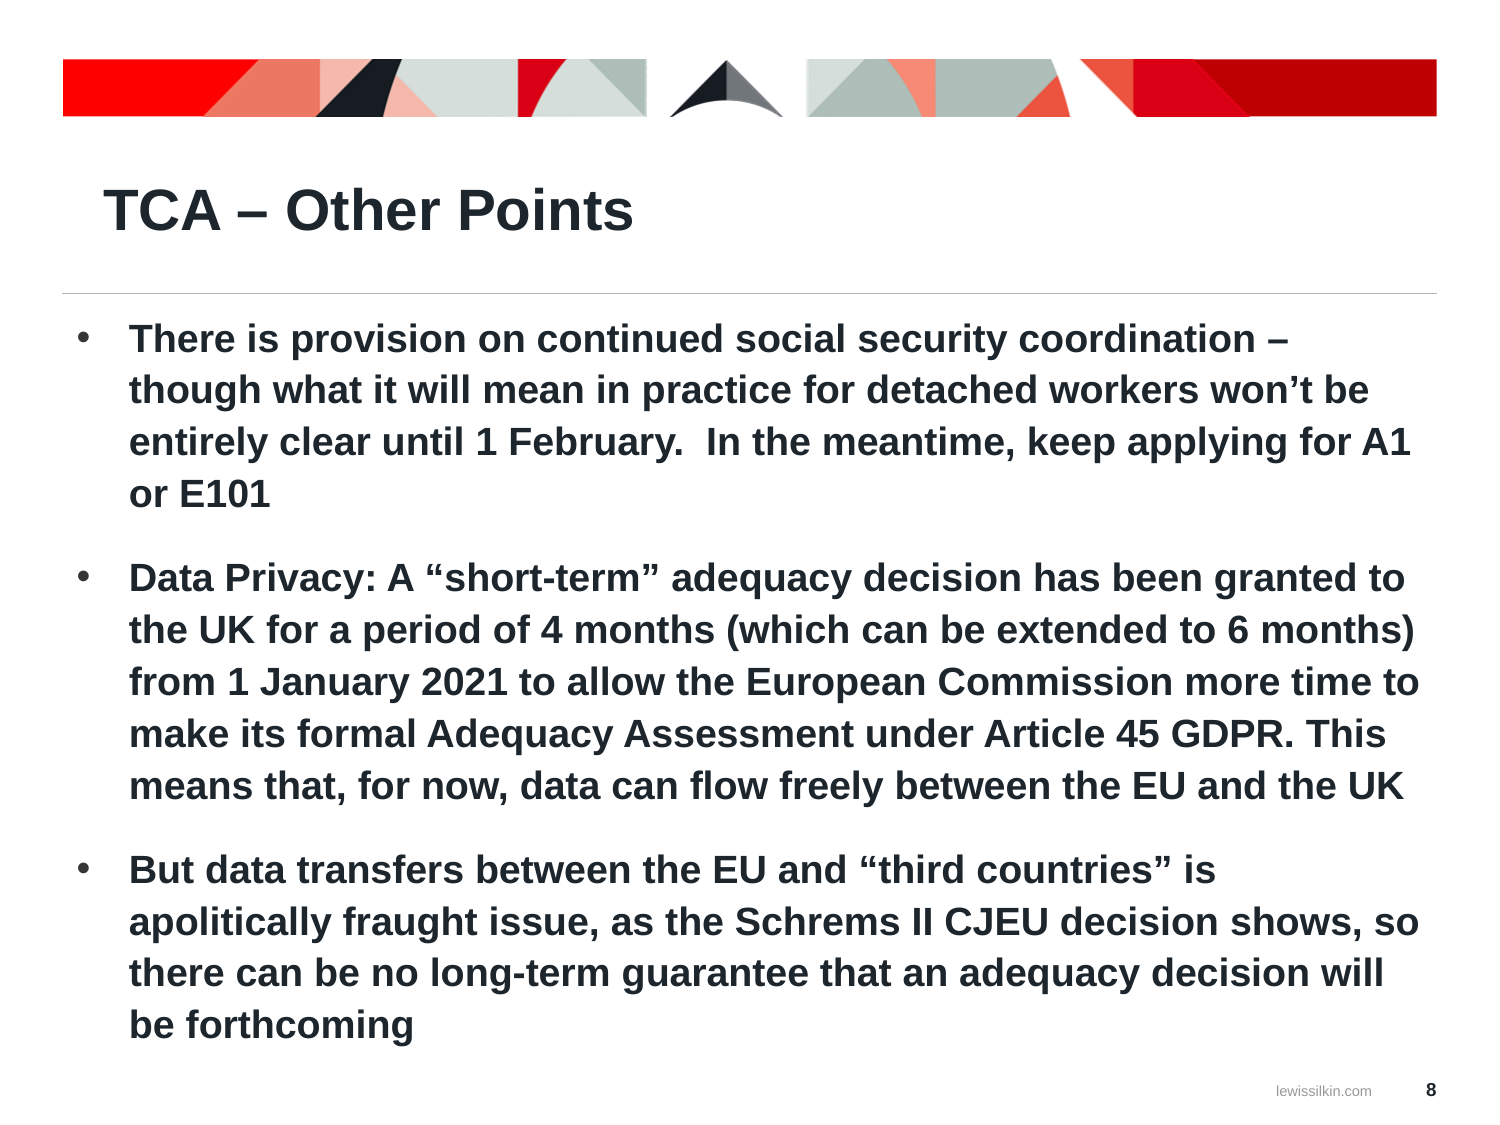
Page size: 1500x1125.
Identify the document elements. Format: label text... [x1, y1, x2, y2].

list There is provision on continued social security coordination – though what it will mean in practice for detached workers won’t be entirely clear until 1 February. In the meantime, keep applying for A1 or E101 Data Privacy: A “short-term” adequacy decision has been granted to the UK for a period of 4 months (which can be extended to 6 months) from 1 January 2021 to allow the European Commission more time to make its formal Adequacy Assessment under Article 45 GDPR. This means that, for now, data can flow freely between the EU and the UK But data transfers between the EU and “third countries” is apolitically fraught issue, as the Schrems II CJEU decision shows, so there can be no long-term guarantee that an adequacy decision will be forthcoming [76, 308, 1424, 1083]
title TCA – Other Points [103, 180, 1397, 288]
picture [166, 59, 1362, 117]
